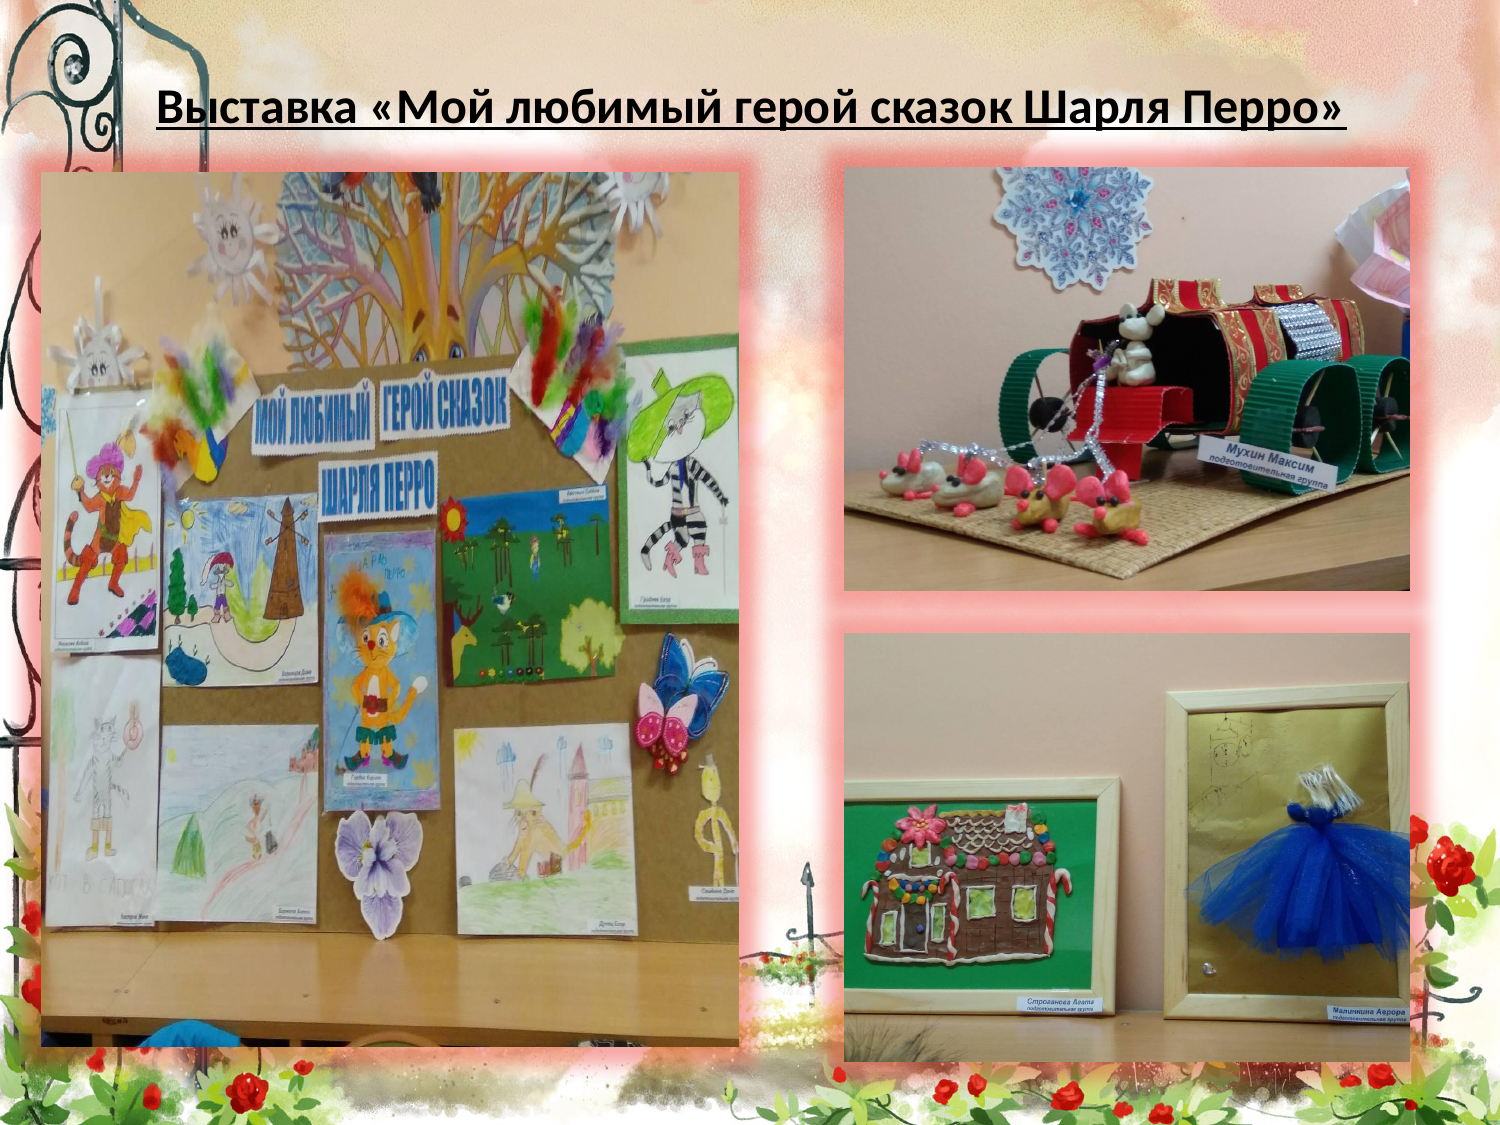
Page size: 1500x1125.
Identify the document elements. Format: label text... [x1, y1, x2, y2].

picture [0, 0, 1500, 1125]
text_box Выставка «Мой любимый герой сказок Шарля Перро» [141, 66, 1362, 141]
